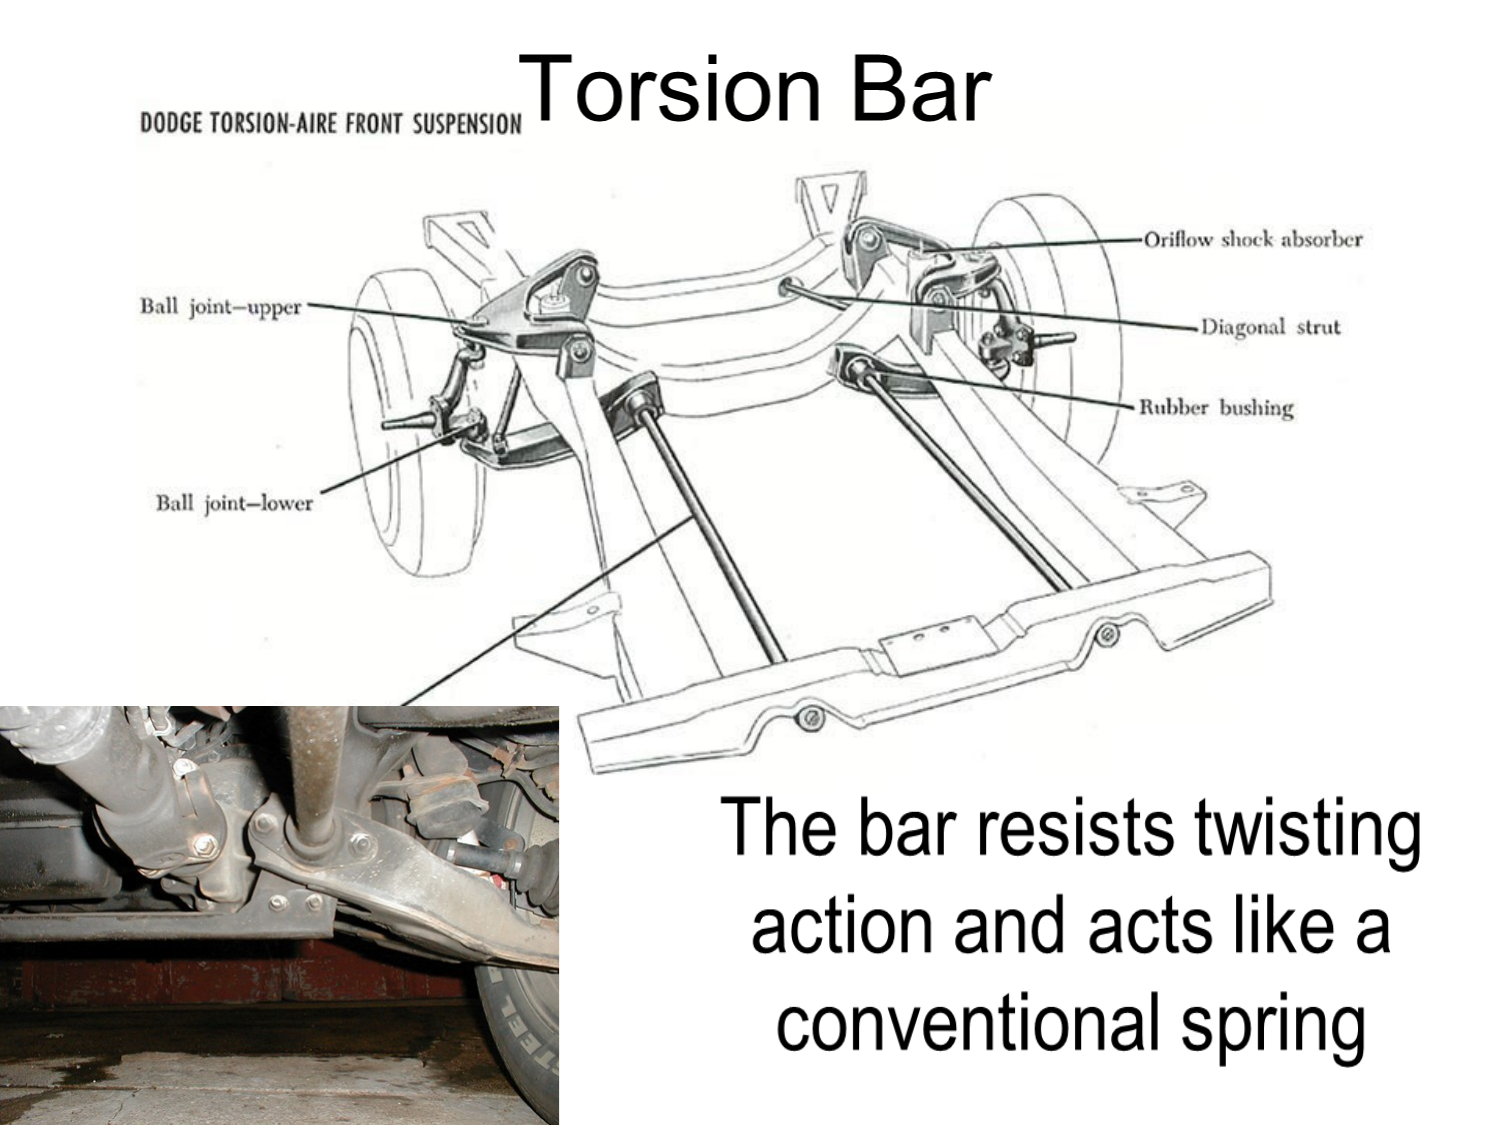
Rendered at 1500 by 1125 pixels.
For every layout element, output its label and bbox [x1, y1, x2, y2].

text_box [79, 3, 1430, 197]
text_box [135, 197, 1374, 794]
text_box [0, 706, 560, 1125]
text_box [667, 751, 1483, 1118]
